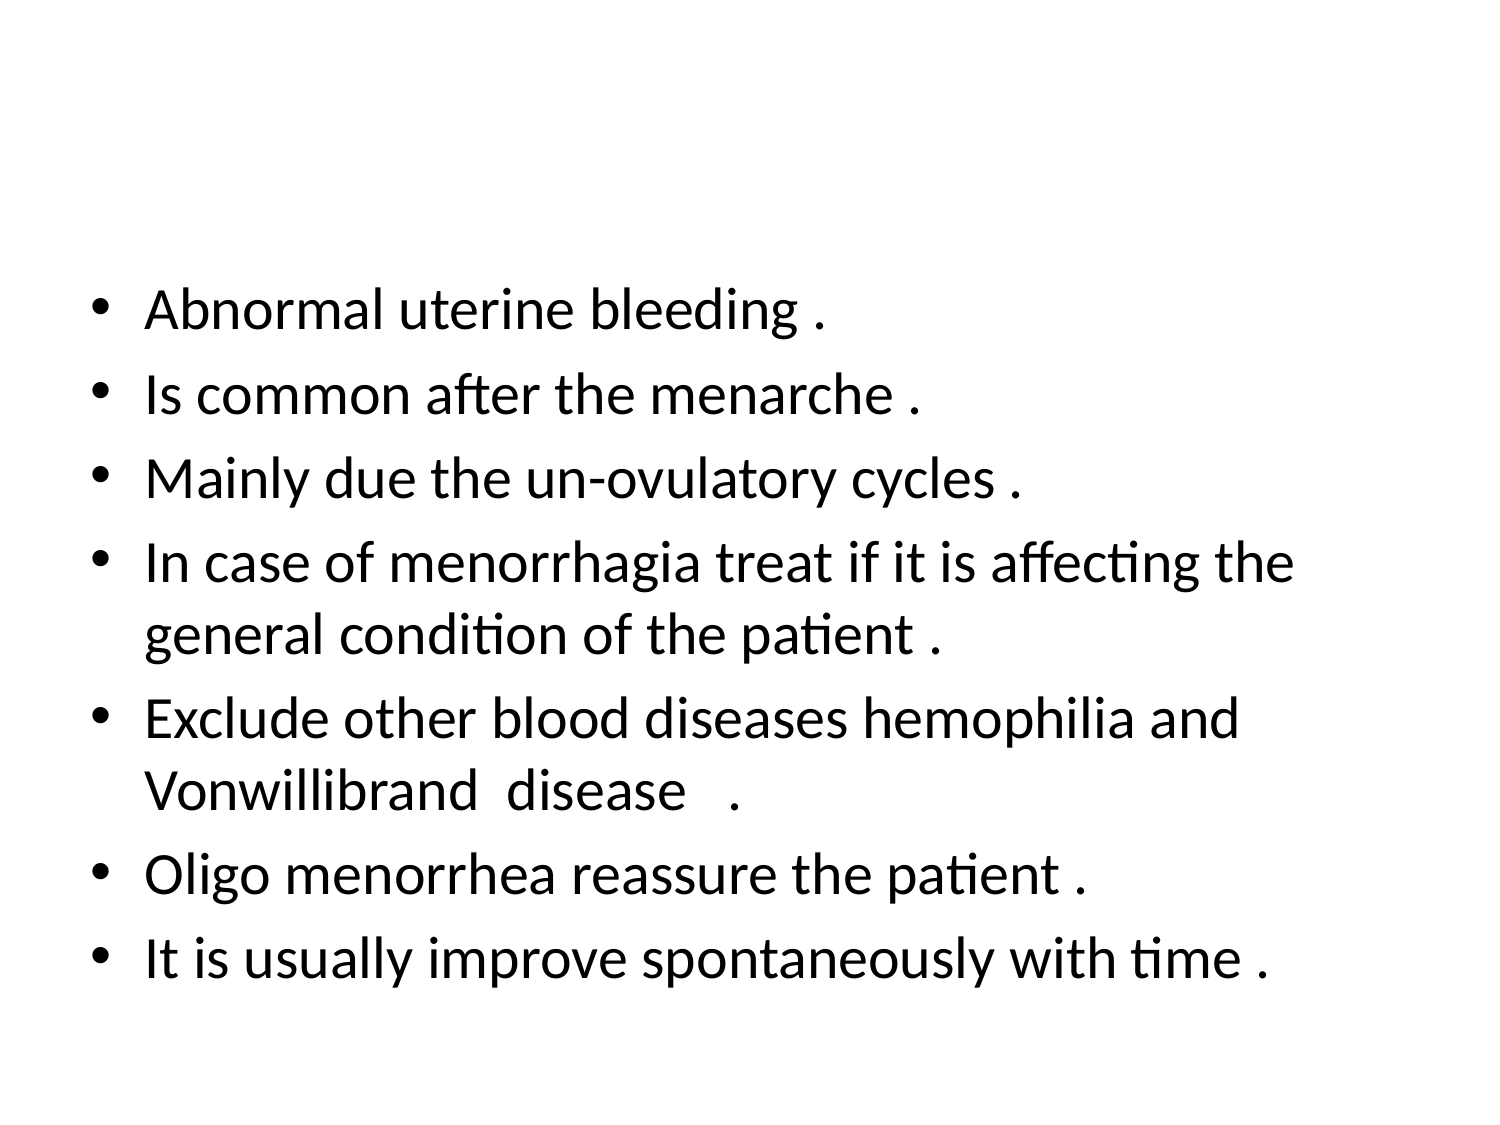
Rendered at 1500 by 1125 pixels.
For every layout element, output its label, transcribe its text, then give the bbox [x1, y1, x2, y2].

list Abnormal uterine bleeding . Is common after the menarche . Mainly due the un-ovulatory cycles . In case of menorrhagia treat if it is affecting the general condition of the patient . Exclude other blood diseases hemophilia and Vonwillibrand disease . Oligo menorrhea reassure the patient . It is usually improve spontaneously with time . [75, 262, 1425, 1005]
